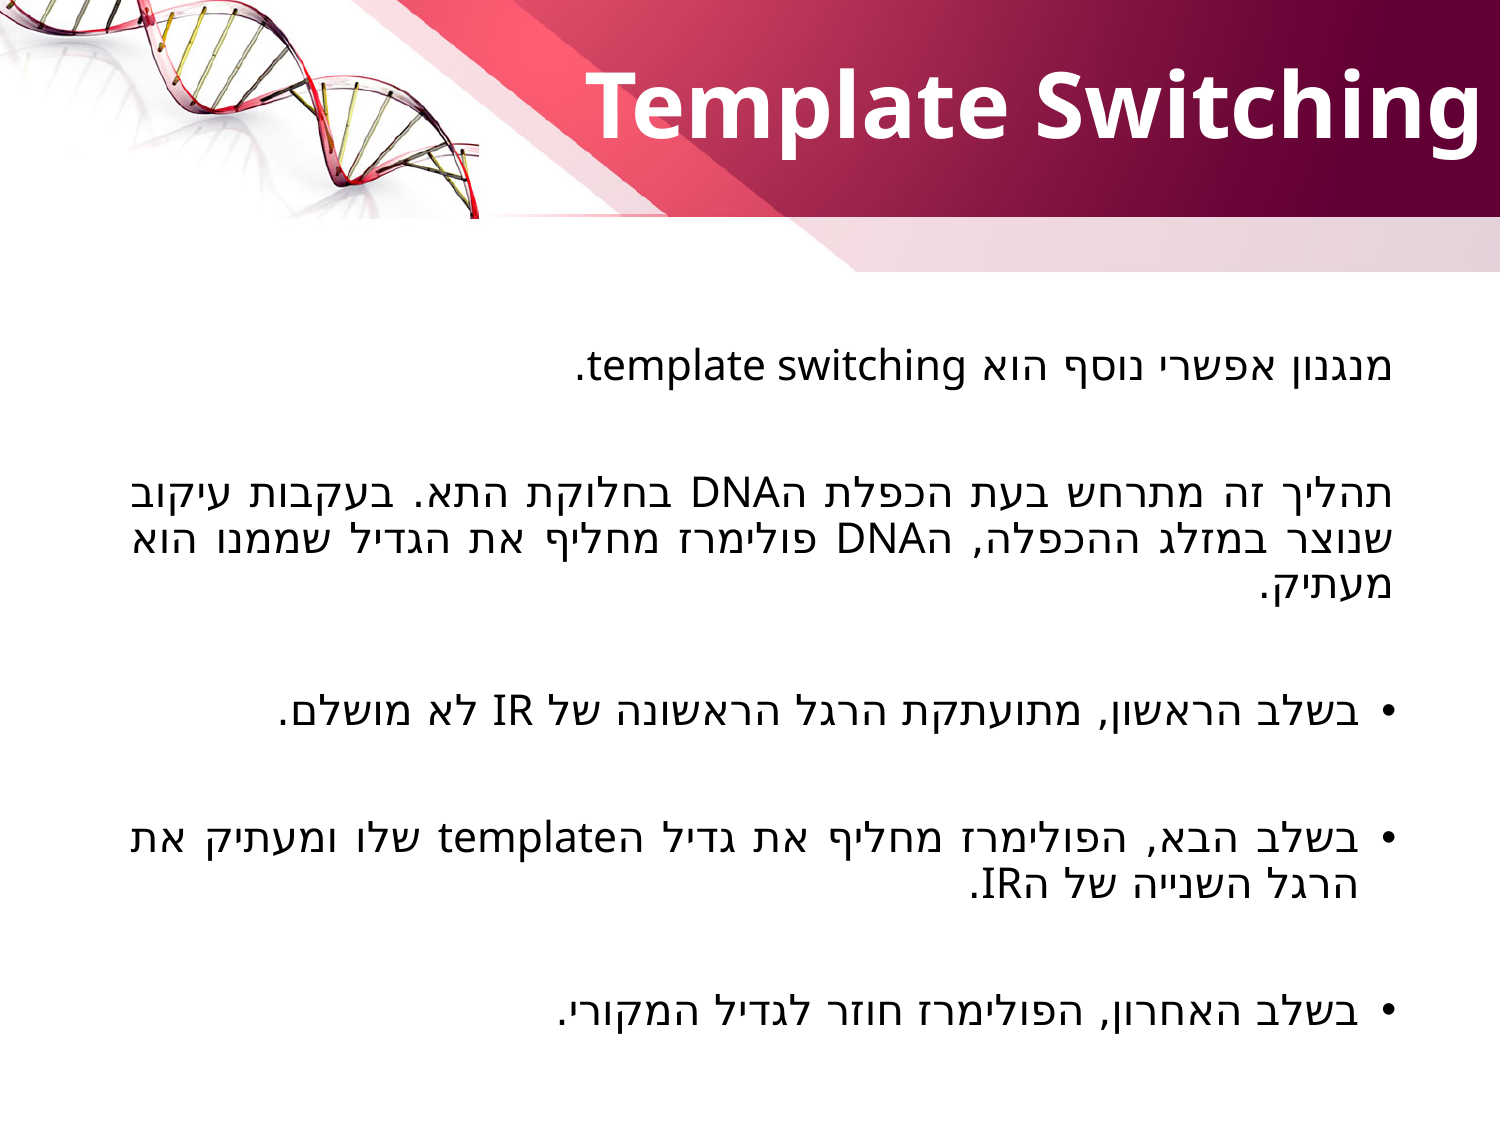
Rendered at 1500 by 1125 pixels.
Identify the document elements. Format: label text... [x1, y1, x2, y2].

picture [0, 0, 1500, 1093]
list מנגנון אפשרי נוסף הוא template switching. תהליך זה מתרחש בעת הכפלת הDNA בחלוקת התא. בעקבות עיקוב שנוצר במזלג ההכפלה, הDNA פולימרז מחליף את הגדיל שממנו הוא מעתיק. בשלב הראשון, מתועתקת הרגל הראשונה של IR לא מושלם. בשלב הבא, הפולימרז מחליף את גדיל הtemplate שלו ומעתיק את הרגל השנייה של הIR. בשלב האחרון, הפולימרז חוזר לגדיל המקורי. [115, 336, 1410, 1051]
title Template Switching [206, 0, 1500, 218]
